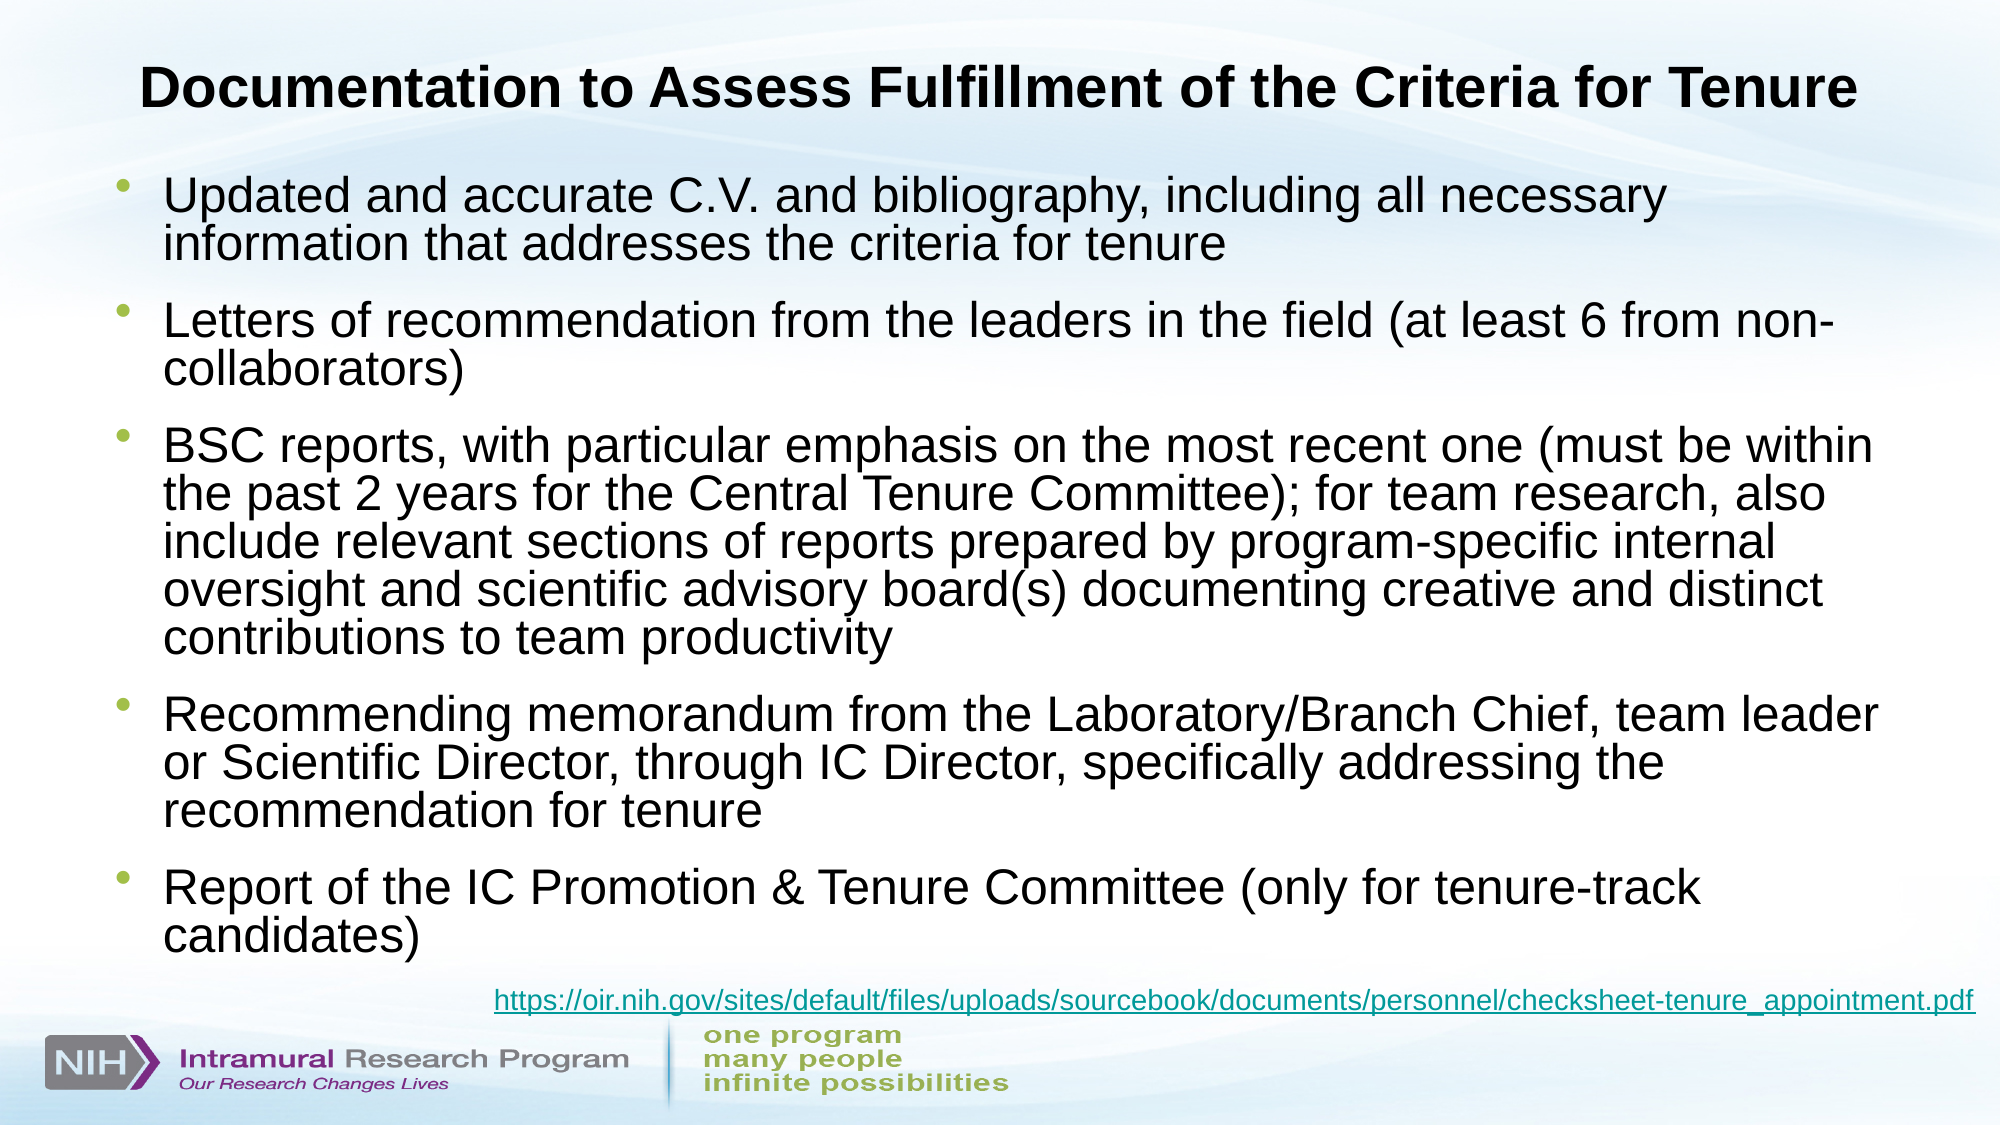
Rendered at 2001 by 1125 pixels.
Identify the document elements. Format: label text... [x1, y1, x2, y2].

title Documentation to Assess Fulfillment of the Criteria for Tenure [99, 45, 1900, 130]
list Updated and accurate C.V. and bibliography, including all necessary information that addresses the criteria for tenure Letters of recommendation from the leaders in the field (at least 6 from non-collaborators) BSC reports, with particular emphasis on the most recent one (must be within the past 2 years for the Central Tenure Committee); for team research, also include relevant sections of reports prepared by program-specific internal oversight and scientific advisory board(s) documenting creative and distinct contributions to team productivity Recommending memorandum from the Laboratory/Branch Chief, team leader or Scientific Director, through IC Director, specifically addressing the recommendation for tenure Report of the IC Promotion & Tenure Committee (only for tenure-track candidates) [99, 130, 1900, 873]
text_box https://oir.nih.gov/sites/default/files/uploads/sourcebook/documents/personnel/checksheet-tenure_appointment.pdf [479, 974, 1991, 1059]
picture [0, 0, 2000, 1125]
